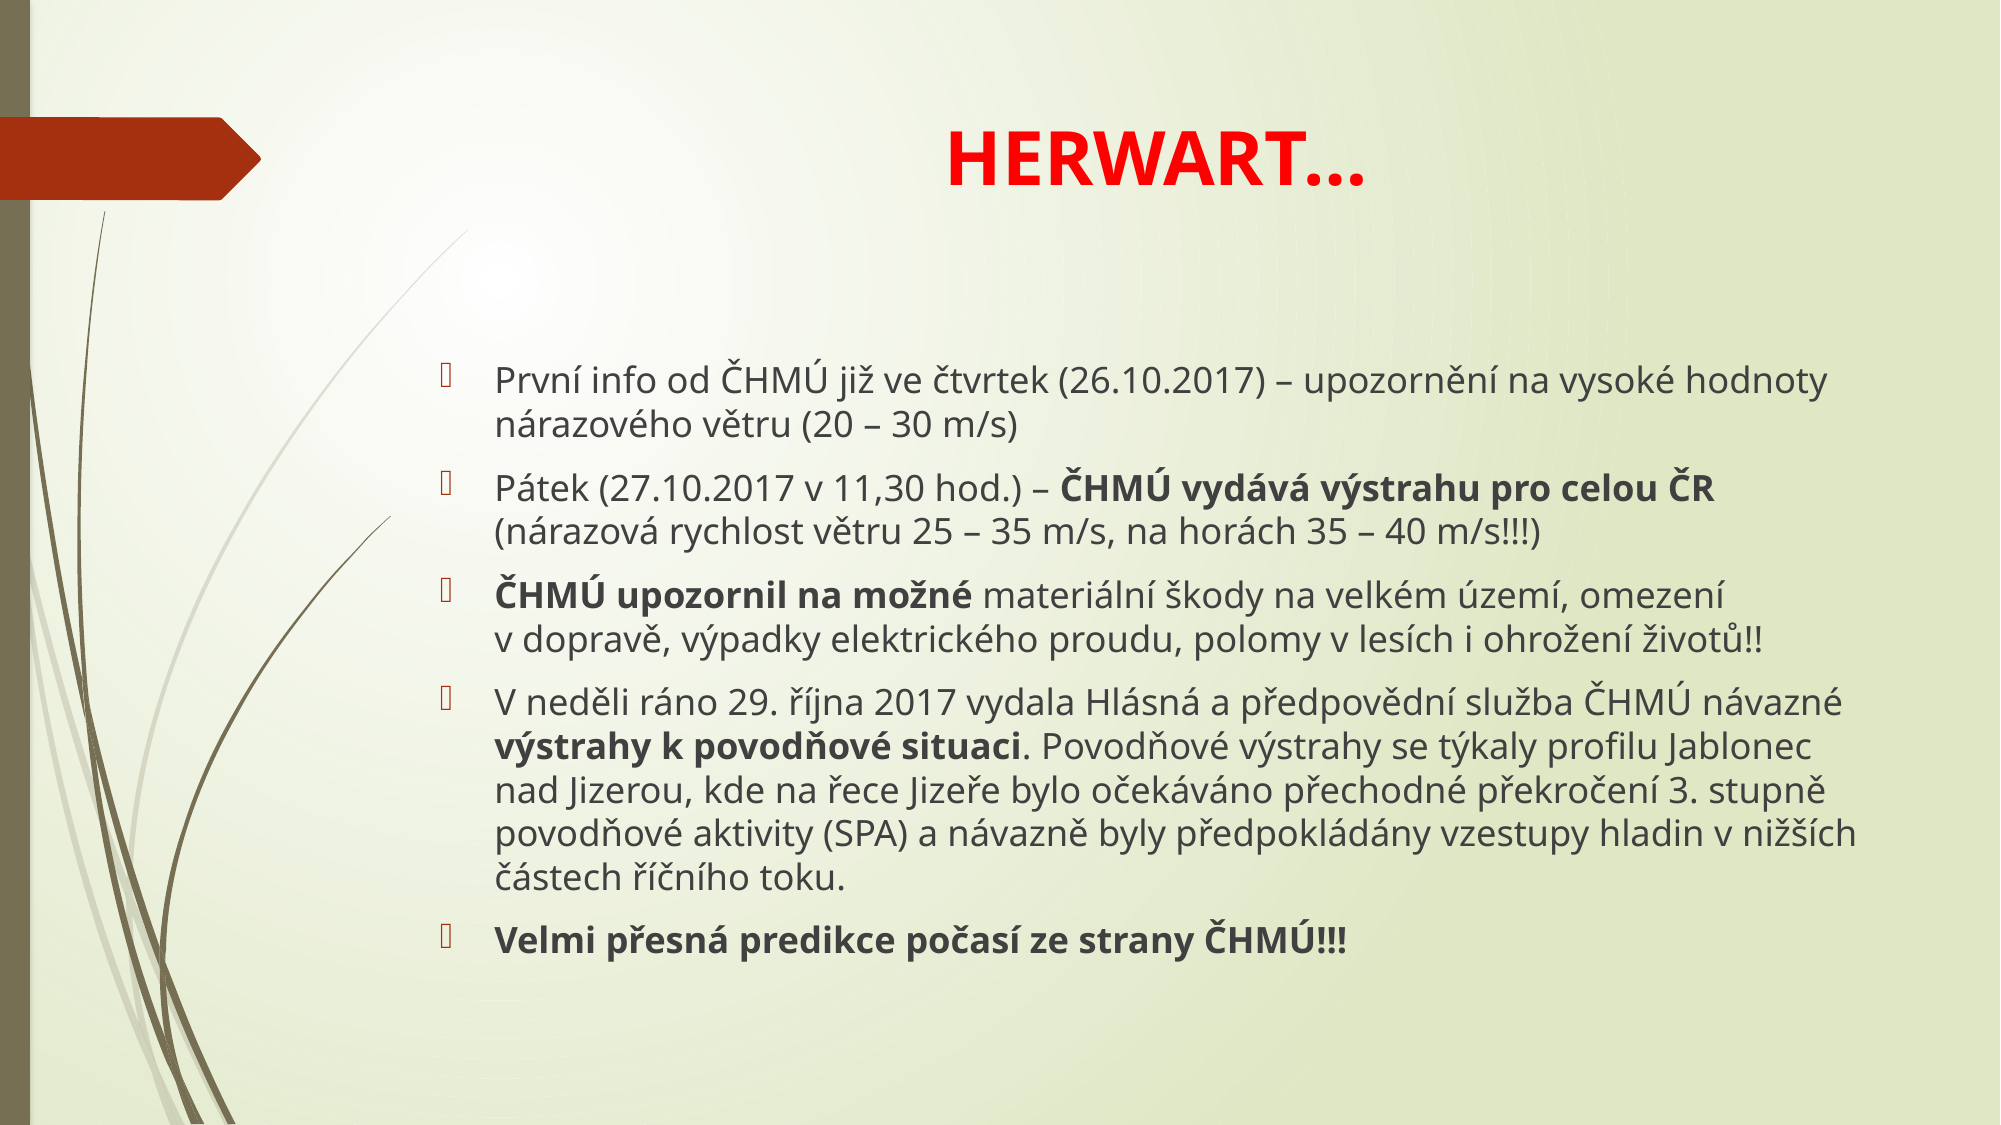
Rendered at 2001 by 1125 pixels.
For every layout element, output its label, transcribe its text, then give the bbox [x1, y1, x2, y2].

list První info od ČHMÚ již ve čtvrtek (26.10.2017) – upozornění na vysoké hodnoty nárazového větru (20 – 30 m/s) Pátek (27.10.2017 v 11,30 hod.) – ČHMÚ vydává výstrahu pro celou ČR (nárazová rychlost větru 25 – 35 m/s, na horách 35 – 40 m/s!!!) ČHMÚ upozornil na možné materiální škody na velkém území, omezení v dopravě, výpadky elektrického proudu, polomy v lesích i ohrožení životů!! V neděli ráno 29. října 2017 vydala Hlásná a předpovědní služba ČHMÚ návazné výstrahy k povodňové situaci. Povodňové výstrahy se týkaly profilu Jablonec nad Jizerou, kde na řece Jizeře bylo očekáváno přechodné překročení 3. stupně povodňové aktivity (SPA) a návazně byly předpokládány vzestupy hladin v nižších částech říčního toku. Velmi přesná predikce počasí ze strany ČHMÚ!!! [424, 350, 1888, 970]
title HERWART… [425, 102, 1888, 313]
